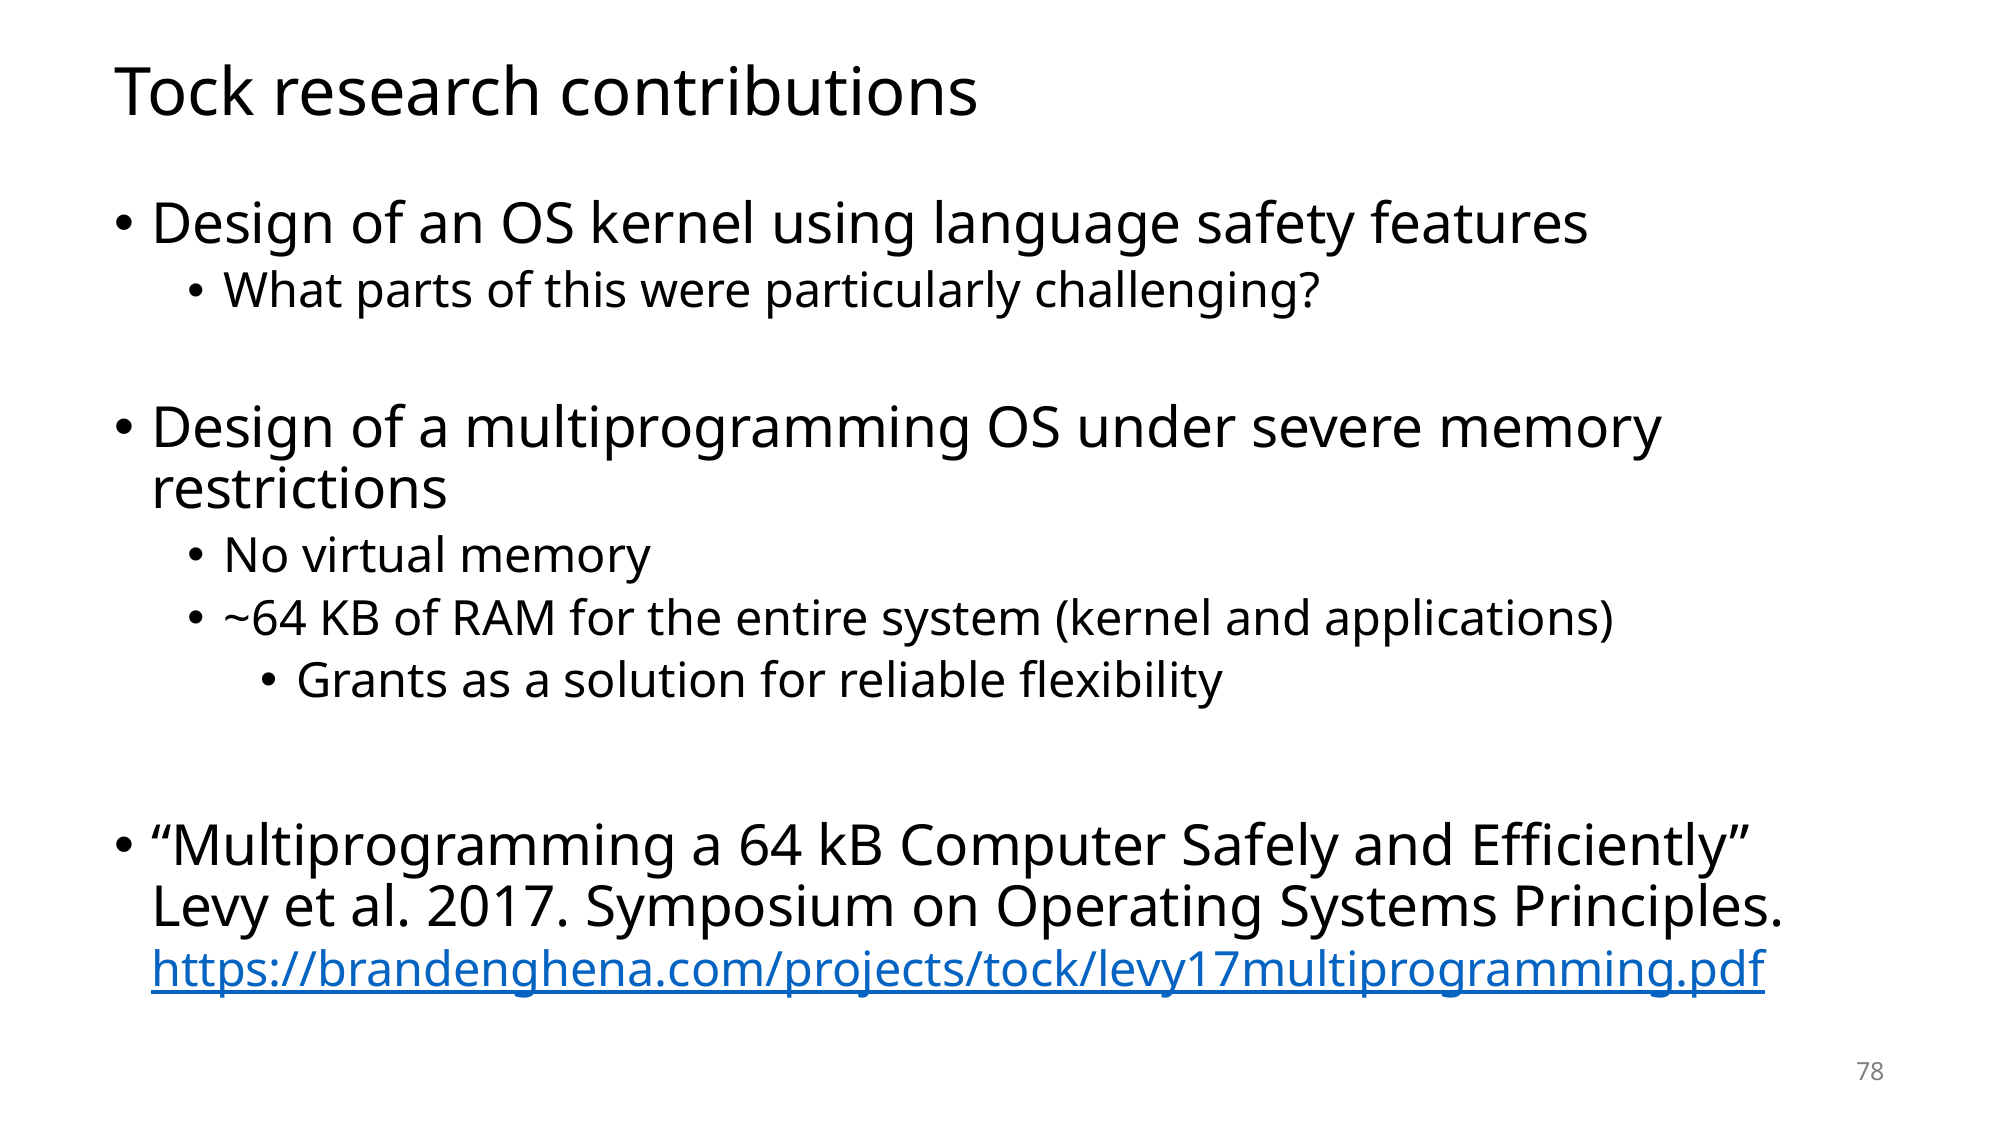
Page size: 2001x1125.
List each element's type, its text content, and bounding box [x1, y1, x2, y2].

title Tock research contributions [99, 37, 1900, 150]
list Design of an OS kernel using language safety features What parts of this were particularly challenging? Design of a multiprogramming OS under severe memory restrictions No virtual memory ~64 KB of RAM for the entire system (kernel and applications) Grants as a solution for reliable flexibility “Multiprogramming a 64 kB Computer Safely and Efficiently” Levy et al. 2017. Symposium on Operating Systems Principles. https://brandenghena.com/projects/tock/levy17multiprogramming.pdf [99, 187, 1900, 1013]
slide_number 78 [1749, 1042, 1900, 1103]
